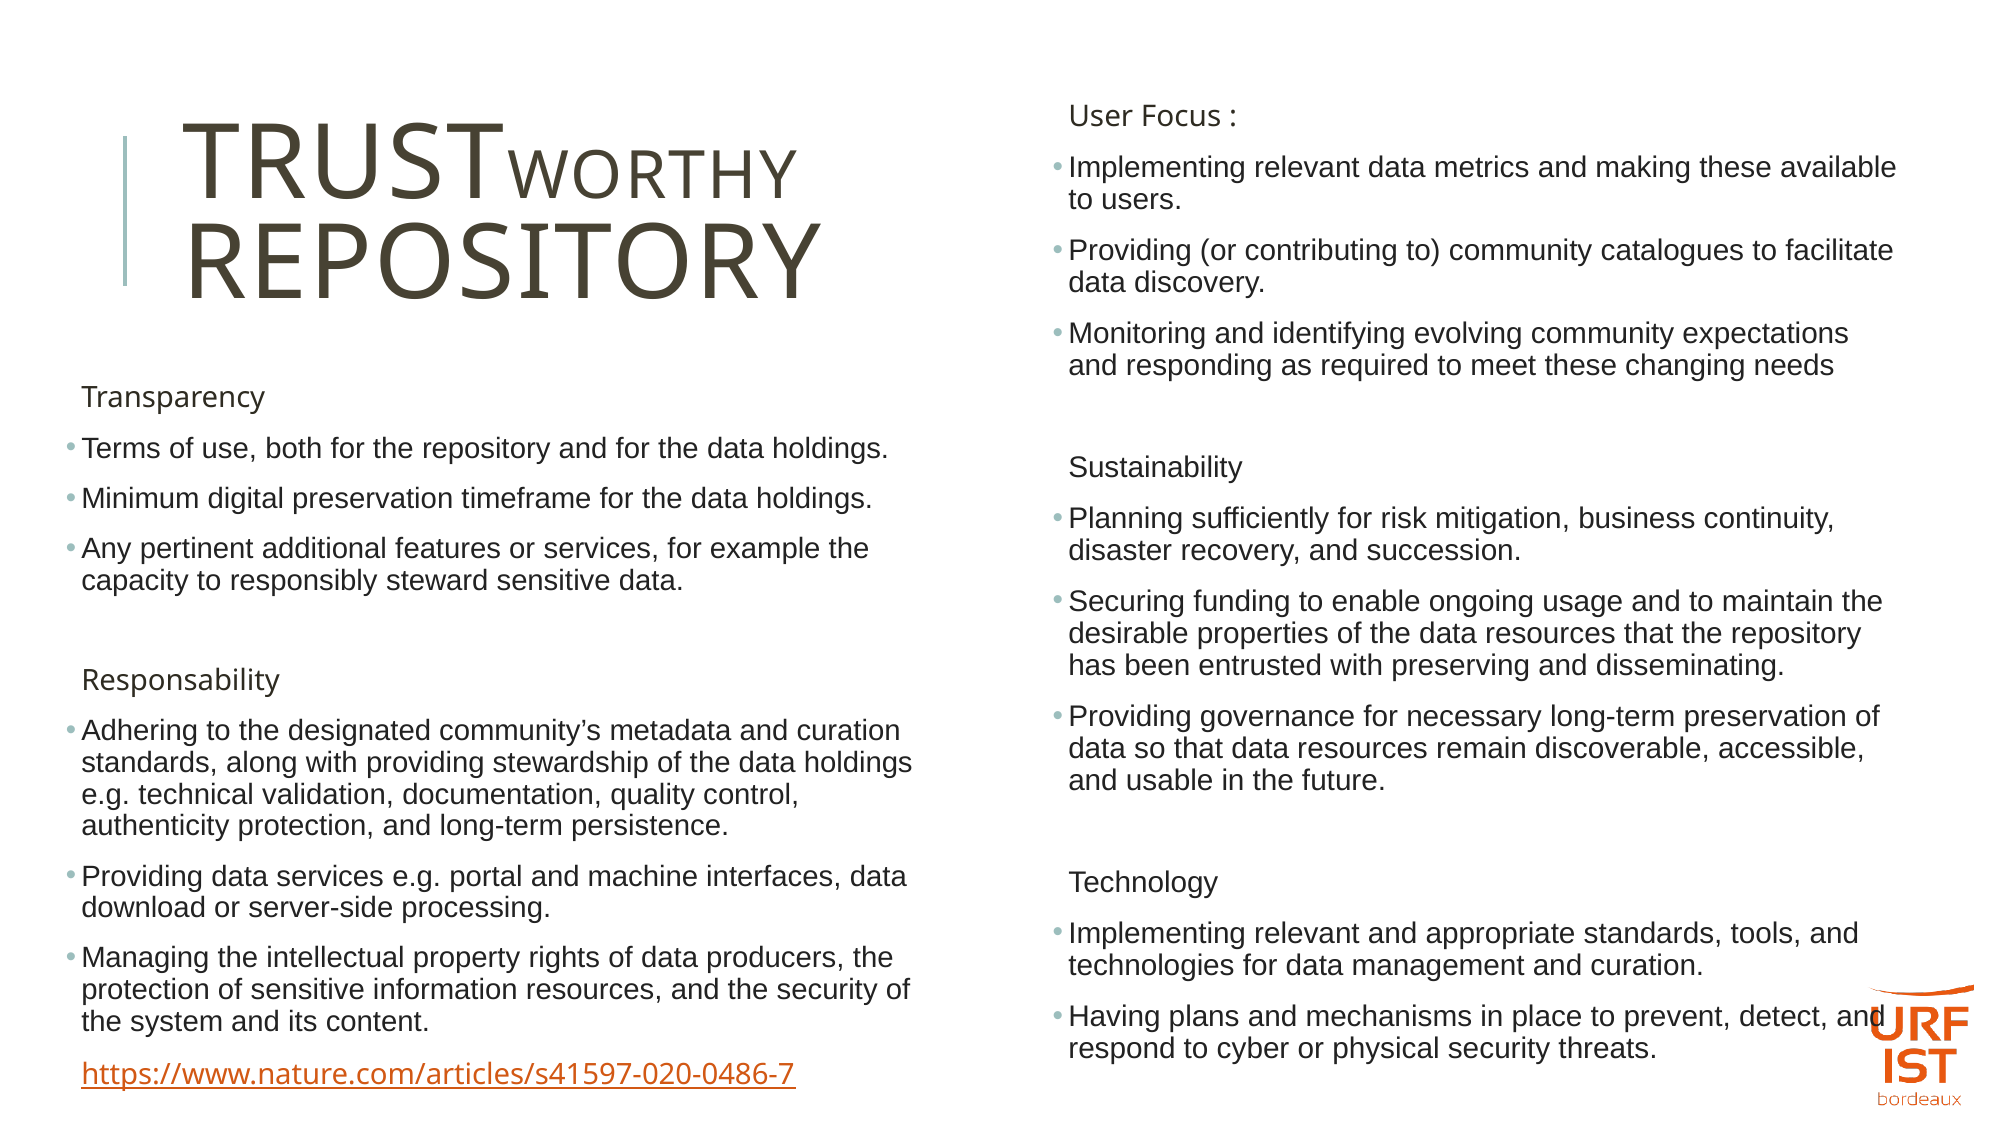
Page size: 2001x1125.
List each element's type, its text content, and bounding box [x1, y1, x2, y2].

text_box User Focus : Implementing relevant data metrics and making these available to users. Providing (or contributing to) community catalogues to facilitate data discovery. Monitoring and identifying evolving community expectations and responding as required to meet these changing needs Sustainability Planning sufficiently for risk mitigation, business continuity, disaster recovery, and succession. Securing funding to enable ongoing usage and to maintain the desirable properties of the data resources that the repository has been entrusted with preserving and disseminating. Providing governance for necessary long-term preservation of data so that data resources remain discoverable, accessible, and usable in the future. Technology Implementing relevant and appropriate standards, tools, and technologies for data management and curation. Having plans and mechanisms in place to prevent, detect, and respond to cyber or physical security threats. [1045, 93, 1914, 1082]
title TRUSTWORTHY REPOSITORY [168, 96, 1025, 342]
list Transparency Terms of use, both for the repository and for the data holdings. Minimum digital preservation timeframe for the data holdings. Any pertinent additional features or services, for example the capacity to responsibly steward sensitive data. Responsability Adhering to the designated community’s metadata and curation standards, along with providing stewardship of the data holdings e.g. technical validation, documentation, quality control, authenticity protection, and long-term persistence. Providing data services e.g. portal and machine interfaces, data download or server-side processing. Managing the intellectual property rights of data producers, the protection of sensitive information resources, and the security of the system and its content. https://www.nature.com/articles/s41597-020-0486-7 [58, 375, 927, 1115]
picture [1839, 964, 2000, 1125]
